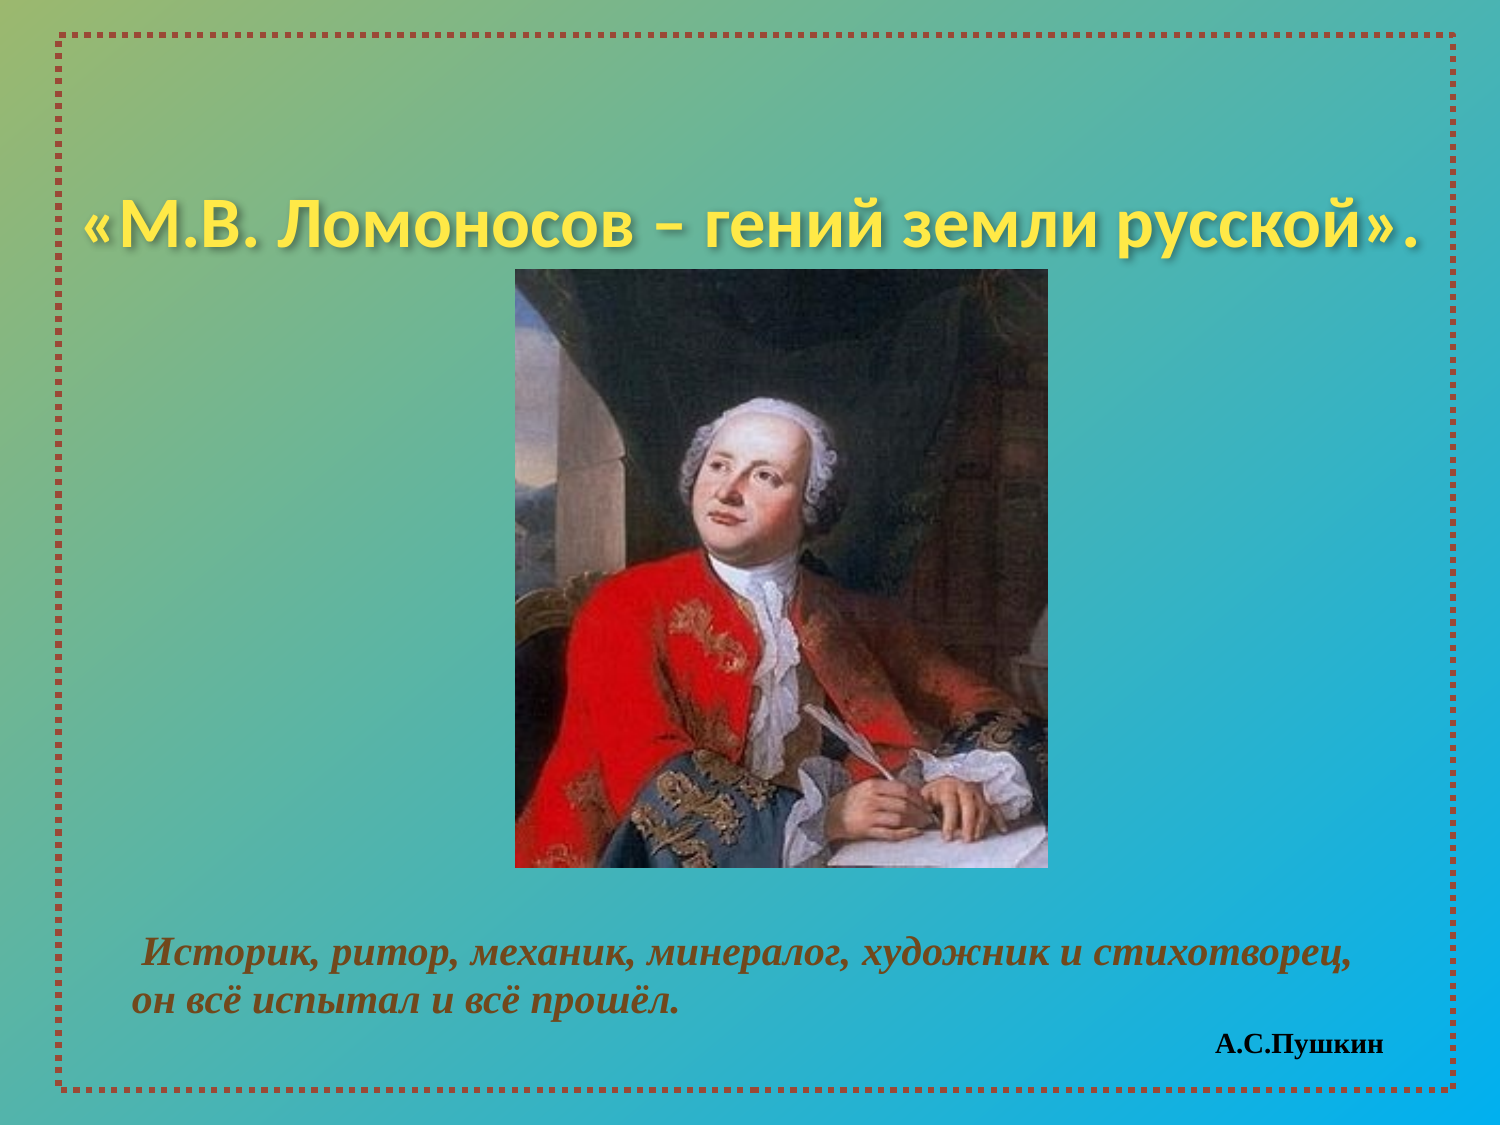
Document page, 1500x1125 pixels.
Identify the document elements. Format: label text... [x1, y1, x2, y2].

text_box Историк, ритор, механик, минералог, художник и стихотворец, он всё испытал и всё прошёл. А.С.Пушкин [117, 925, 1407, 1068]
text_box [56, 33, 1455, 79]
text_box [56, 279, 1455, 1092]
picture [515, 269, 1048, 868]
title «М.В. Ломоносов – гений земли русской». [50, 82, 1454, 270]
